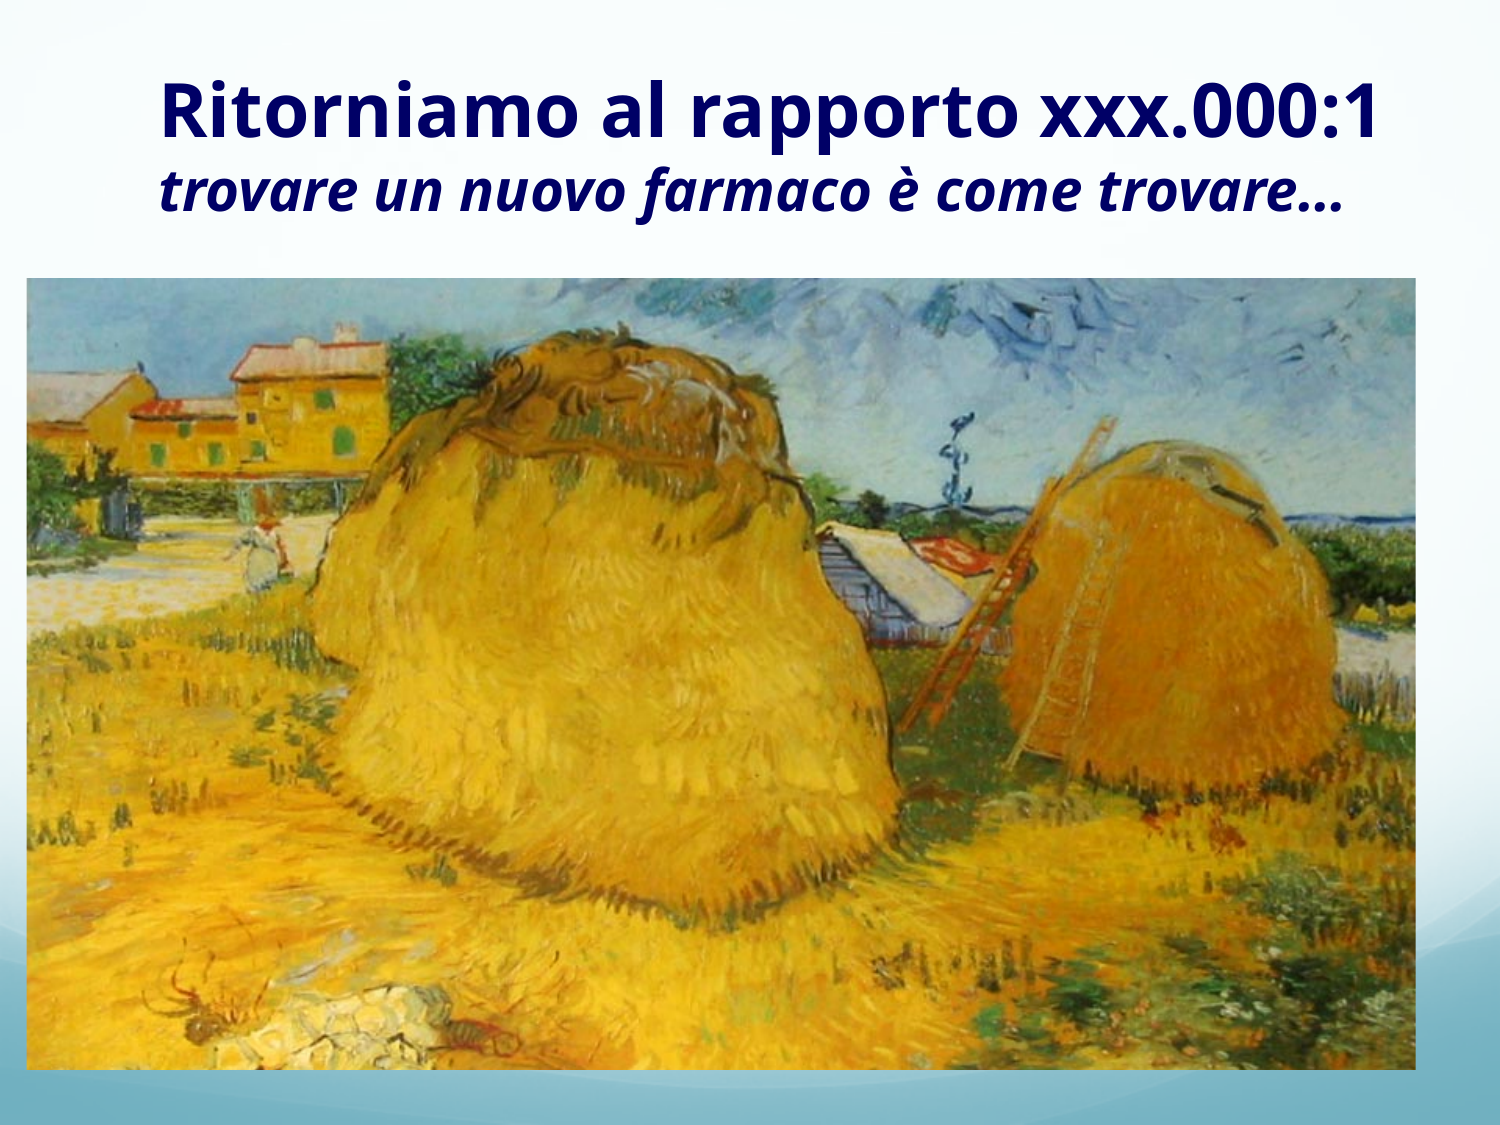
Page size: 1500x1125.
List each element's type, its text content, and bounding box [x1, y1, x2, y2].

text_box Ritorniamo al rapporto xxx.000:1 trovare un nuovo farmaco è come trovare… [143, 55, 1474, 231]
picture [26, 277, 1417, 1071]
